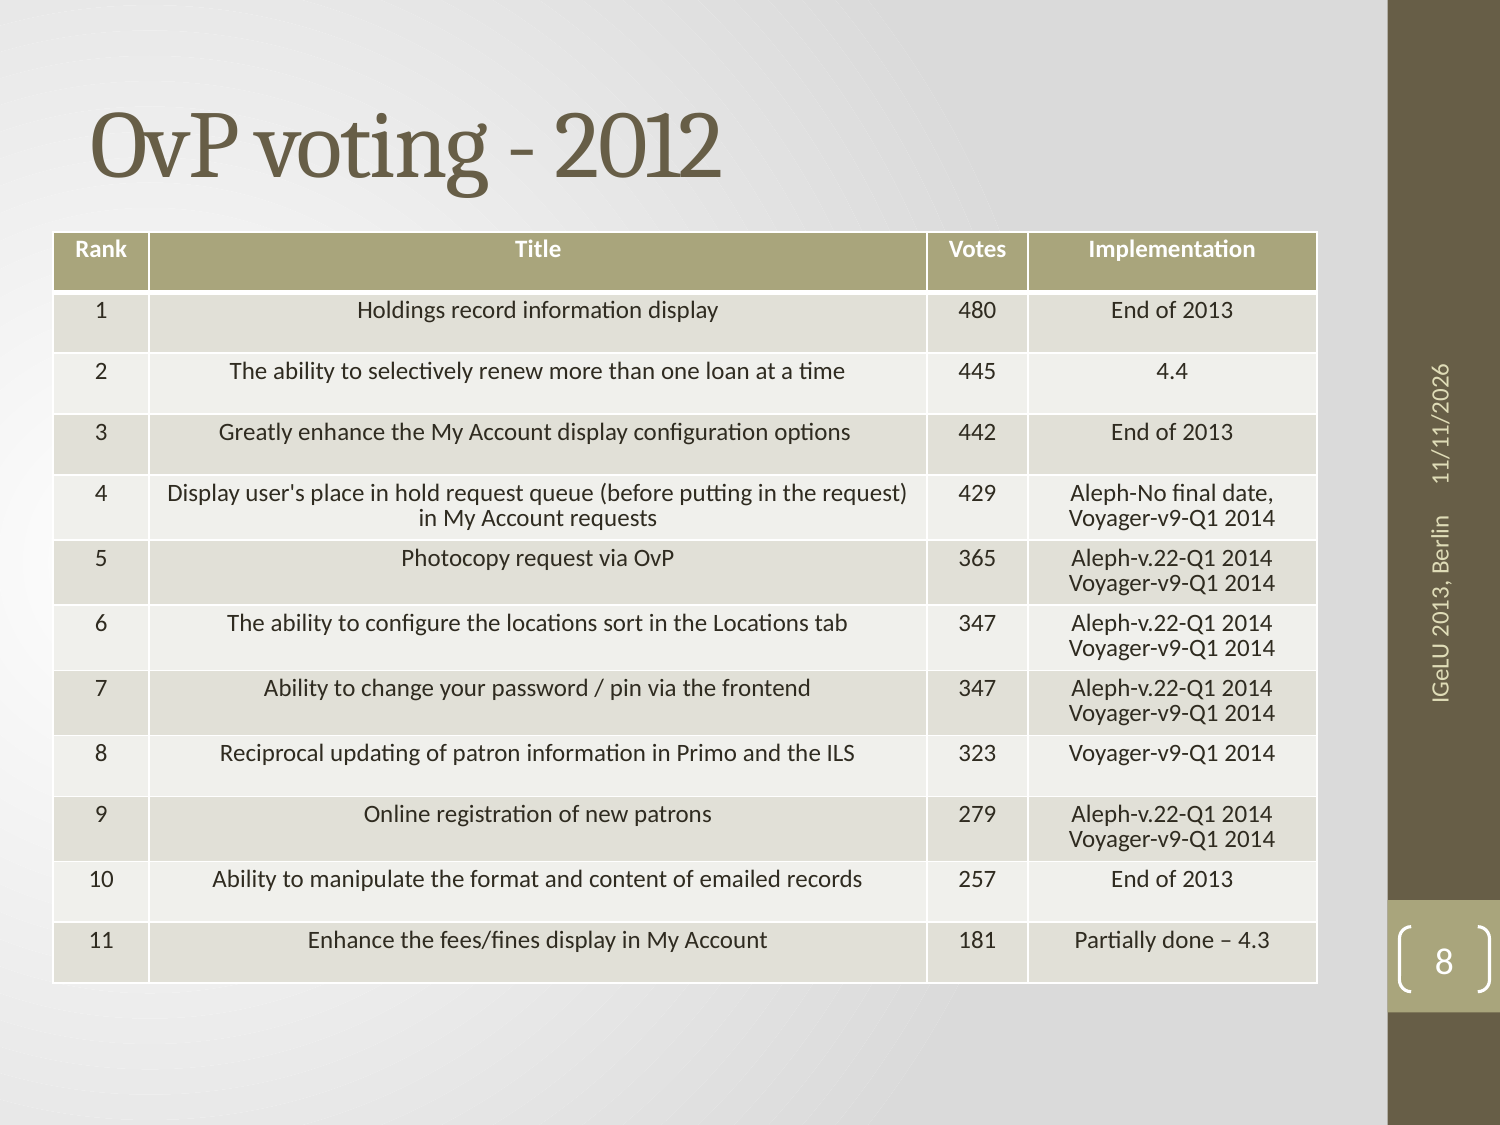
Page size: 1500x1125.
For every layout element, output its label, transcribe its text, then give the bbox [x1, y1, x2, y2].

table_header Votes [928, 233, 1027, 290]
table_cell 347 [928, 671, 1027, 735]
table_cell 279 [928, 797, 1027, 861]
table_cell Aleph-v.22-Q1 2014 Voyager-v9-Q1 2014 [1029, 606, 1316, 670]
table_cell Aleph-v.22-Q1 2014 Voyager-v9-Q1 2014 [1029, 541, 1316, 604]
table_header Implementation [1029, 233, 1316, 290]
table_cell Display user's place in hold request queue (before putting in the request) in My Account requests [150, 476, 926, 539]
table_cell Aleph-No final date, Voyager-v9-Q1 2014 [1029, 476, 1316, 539]
footer IGeLU 2013, Berlin [1408, 500, 1469, 889]
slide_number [1408, 100, 1469, 500]
table_cell 2 [54, 354, 148, 413]
table_cell Partially done – 4.3 [1029, 923, 1316, 982]
table_cell 4.4 [1029, 354, 1316, 413]
table_cell 1 [54, 295, 148, 352]
slide_number 8 [1397, 925, 1492, 994]
table_cell Photocopy request via OvP [150, 541, 926, 604]
table_cell The ability to selectively renew more than one loan at a time [150, 354, 926, 413]
table_cell 10 [54, 862, 148, 921]
table_cell 11 [54, 923, 148, 982]
table_cell End of 2013 [1029, 862, 1316, 921]
table_cell 9 [54, 797, 148, 861]
table_cell 3 [54, 415, 148, 474]
table_cell 6 [54, 606, 148, 670]
table_cell Enhance the fees/fines display in My Account [150, 923, 926, 982]
table_cell Greatly enhance the My Account display configuration options [150, 415, 926, 474]
table_cell The ability to configure the locations sort in the Locations tab [150, 606, 926, 670]
table_cell End of 2013 [1029, 295, 1316, 352]
table_cell Ability to change your password / pin via the frontend [150, 671, 926, 735]
table_cell Reciprocal updating of patron information in Primo and the ILS [150, 736, 926, 796]
table_cell 7 [54, 671, 148, 735]
title OvP voting - 2012 [75, 45, 1325, 233]
table_cell 4 [54, 476, 148, 539]
table_cell 323 [928, 736, 1027, 796]
table_cell End of 2013 [1029, 415, 1316, 474]
table_cell Online registration of new patrons [150, 797, 926, 861]
table_cell 442 [928, 415, 1027, 474]
table_cell 181 [928, 923, 1027, 982]
table_header Rank [54, 233, 148, 290]
table_header Title [150, 233, 926, 290]
table_cell Voyager-v9-Q1 2014 [1029, 736, 1316, 796]
table_cell 257 [928, 862, 1027, 921]
table_cell 365 [928, 541, 1027, 604]
table_cell 480 [928, 295, 1027, 352]
table_cell Aleph-v.22-Q1 2014 Voyager-v9-Q1 2014 [1029, 797, 1316, 861]
table_cell Aleph-v.22-Q1 2014 Voyager-v9-Q1 2014 [1029, 671, 1316, 735]
table_cell 445 [928, 354, 1027, 413]
table_cell Holdings record information display [150, 295, 926, 352]
table_cell 347 [928, 606, 1027, 670]
table_cell 5 [54, 541, 148, 604]
table_cell Ability to manipulate the format and content of emailed records [150, 862, 926, 921]
table_cell 429 [928, 476, 1027, 539]
table_cell 8 [54, 736, 148, 796]
